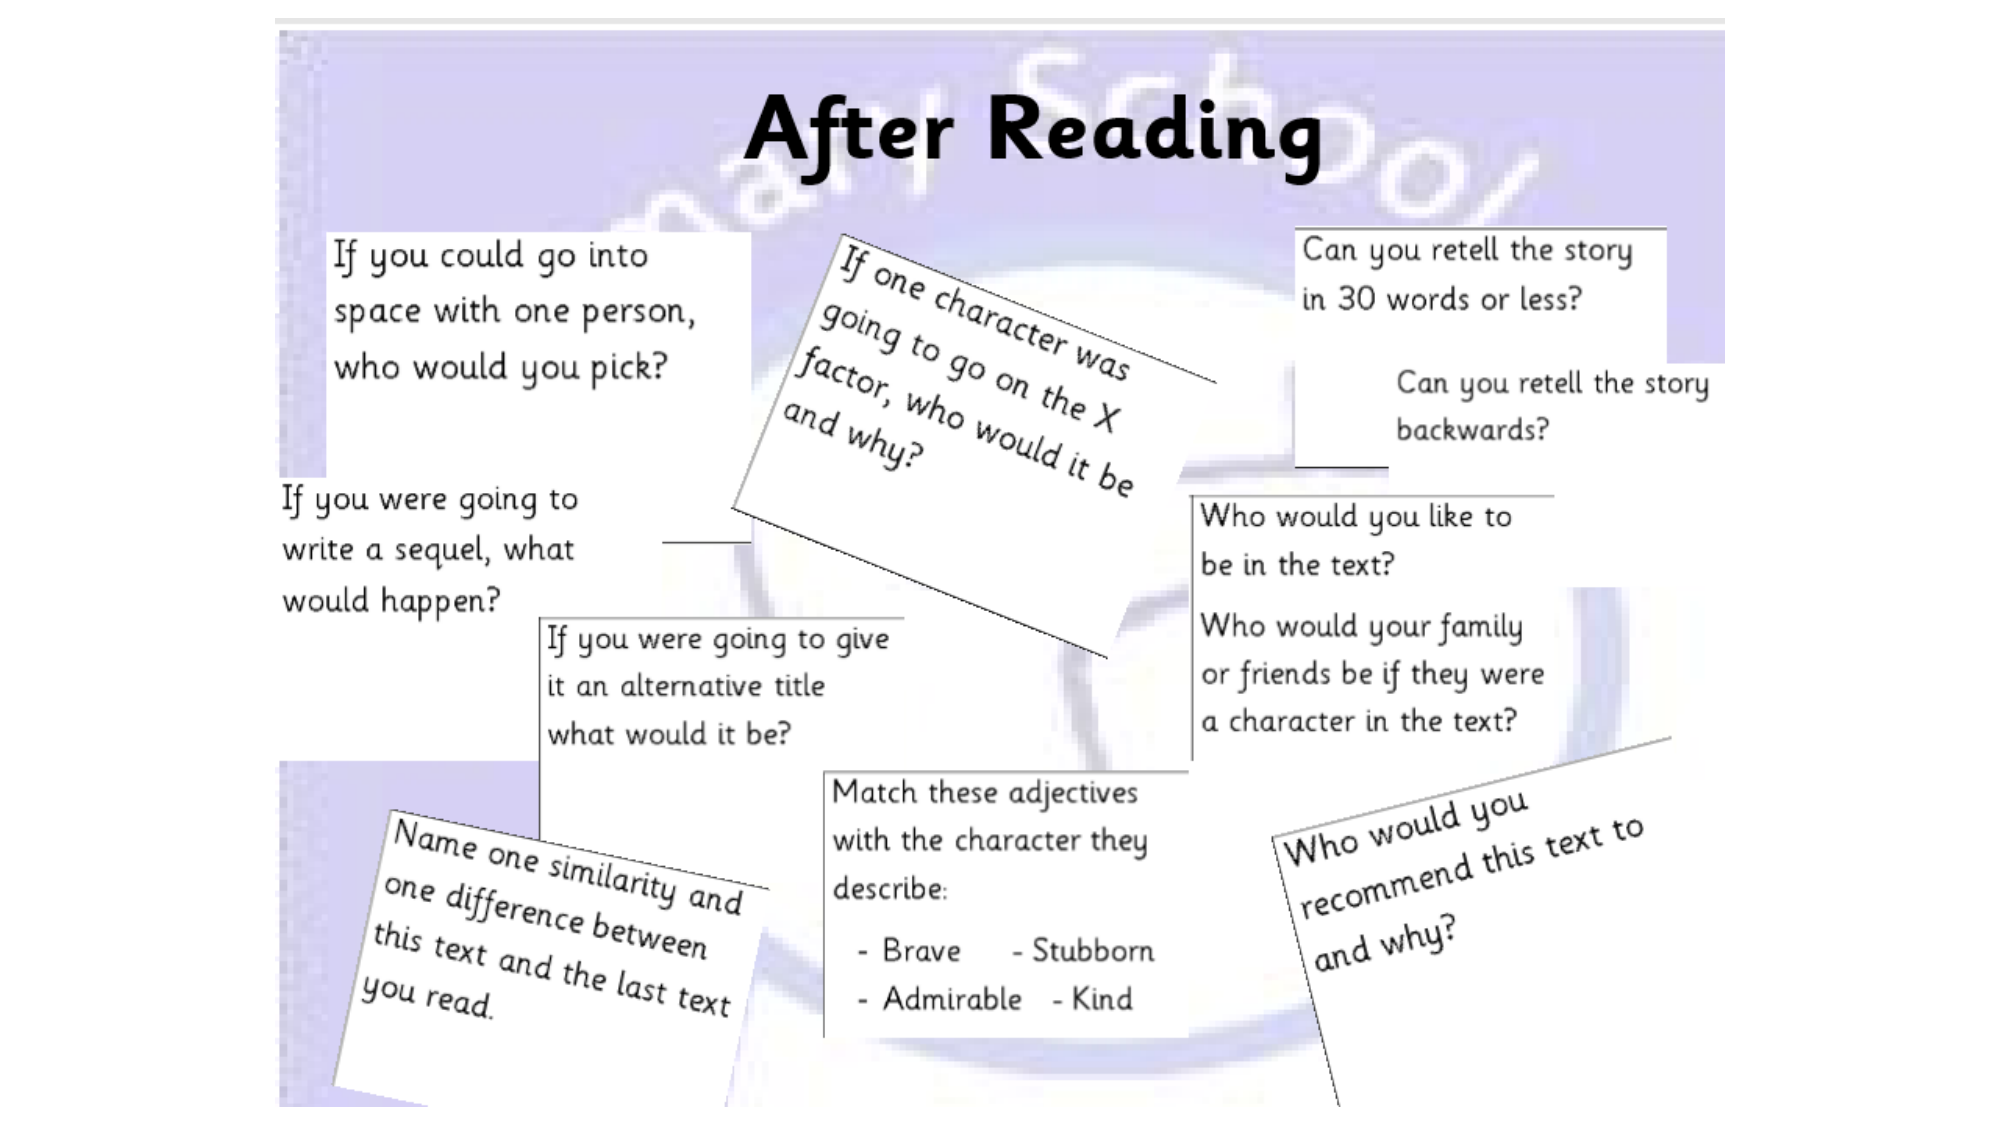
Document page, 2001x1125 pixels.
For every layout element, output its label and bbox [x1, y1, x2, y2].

picture [274, 18, 1725, 1107]
